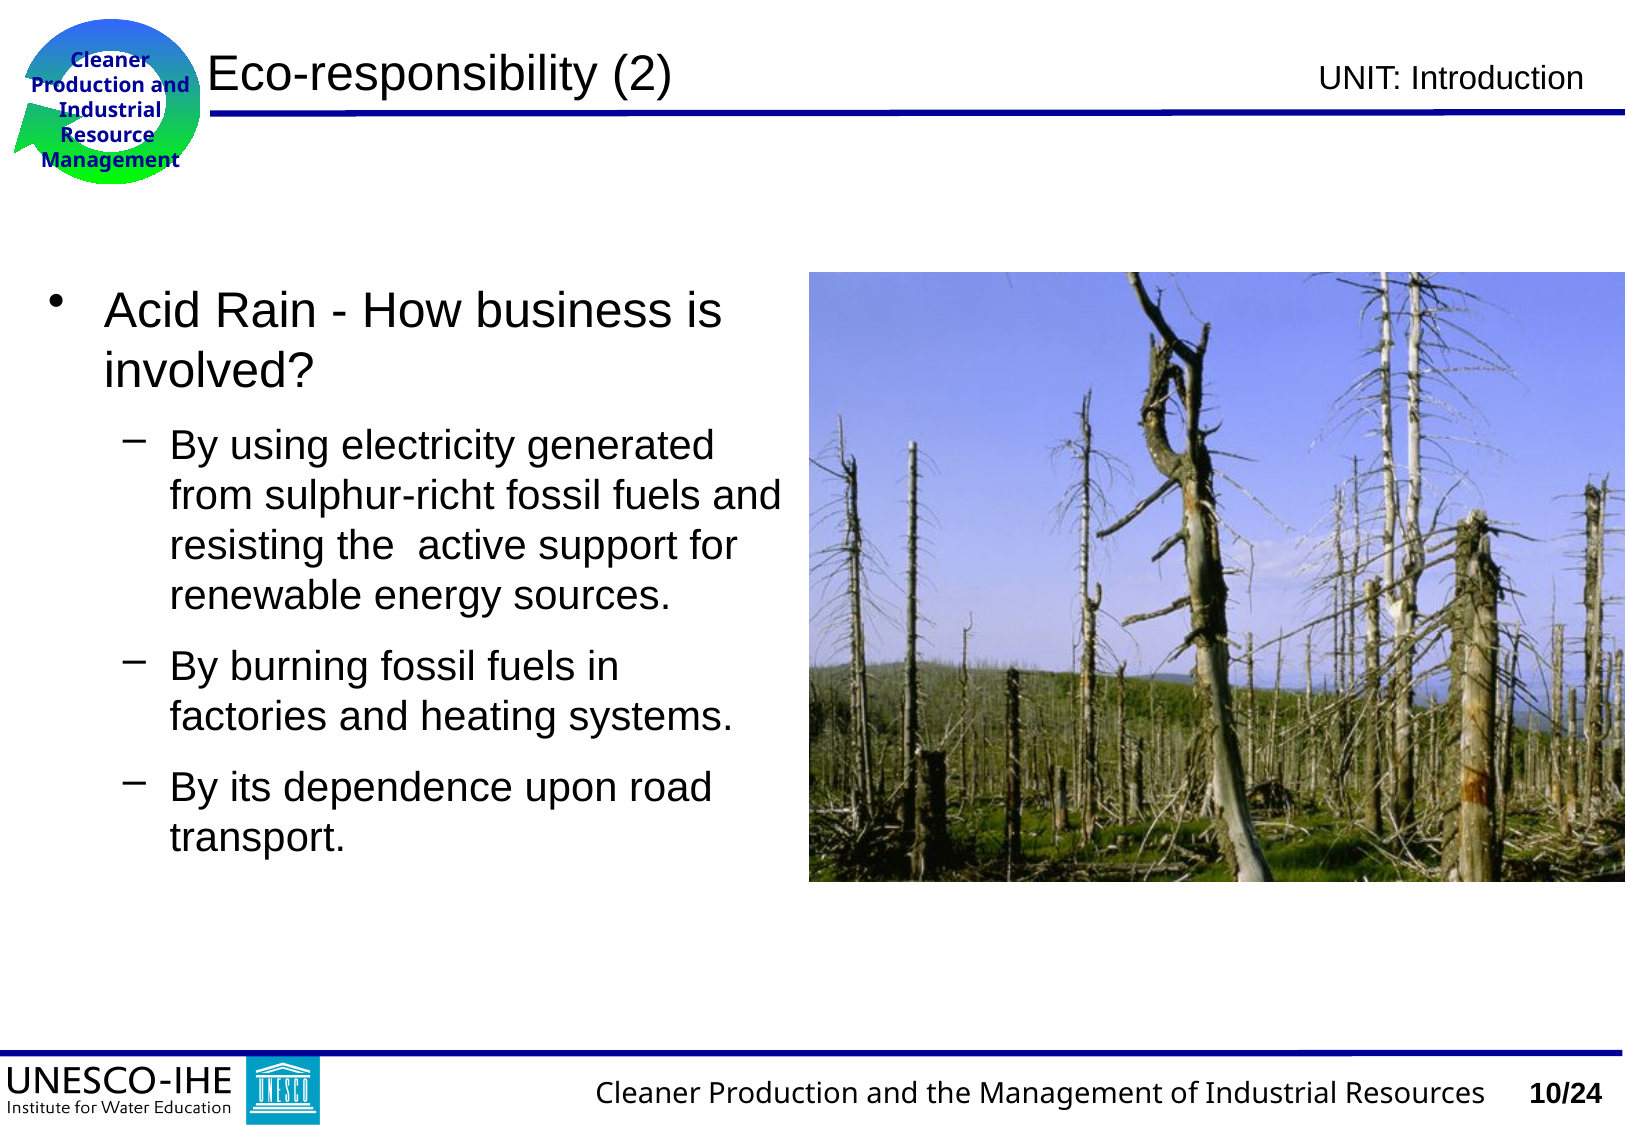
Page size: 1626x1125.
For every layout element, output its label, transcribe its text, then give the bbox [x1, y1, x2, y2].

picture [257, 1076, 310, 1101]
list Acid Rain - How business is involved? By using electricity generated from sulphur-richt fossil fuels and resisting the active support for renewable energy sources. By burning fossil fuels in factories and heating systems. By its dependence upon road transport. [32, 219, 801, 918]
picture [8, 1057, 246, 1125]
title Eco-responsibility (2) [191, 29, 1230, 113]
picture [808, 272, 1625, 882]
picture [257, 1063, 300, 1072]
picture [251, 1104, 315, 1113]
